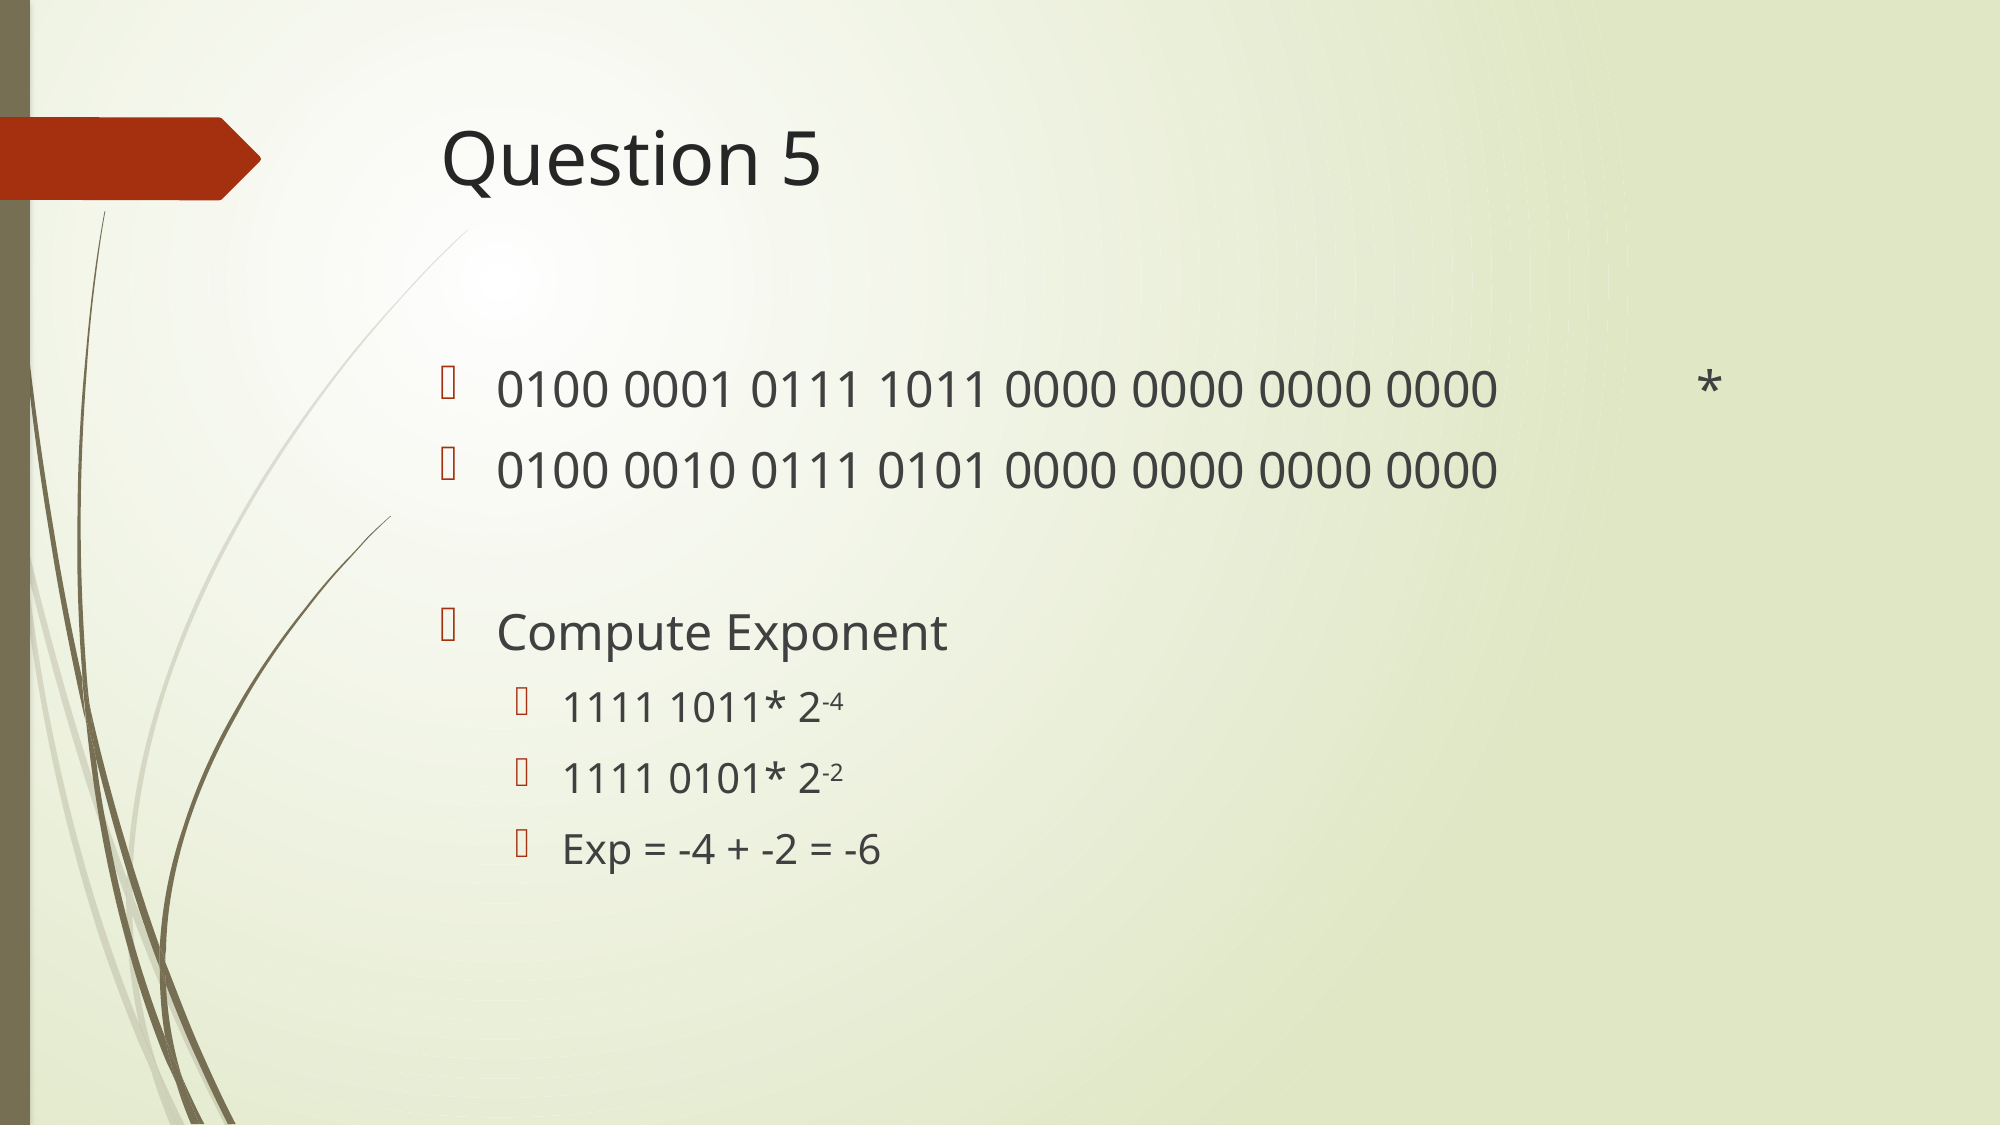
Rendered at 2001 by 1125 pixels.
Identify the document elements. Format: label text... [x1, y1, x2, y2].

list 0100 0001 0111 1011 0000 0000 0000 0000 * 0100 0010 0111 0101 0000 0000 0000 0000 Compute Exponent 1111 1011* 2-4 1111 0101* 2-2 Exp = -4 + -2 = -6 [424, 350, 1888, 1102]
title Question 5 [425, 102, 1888, 313]
